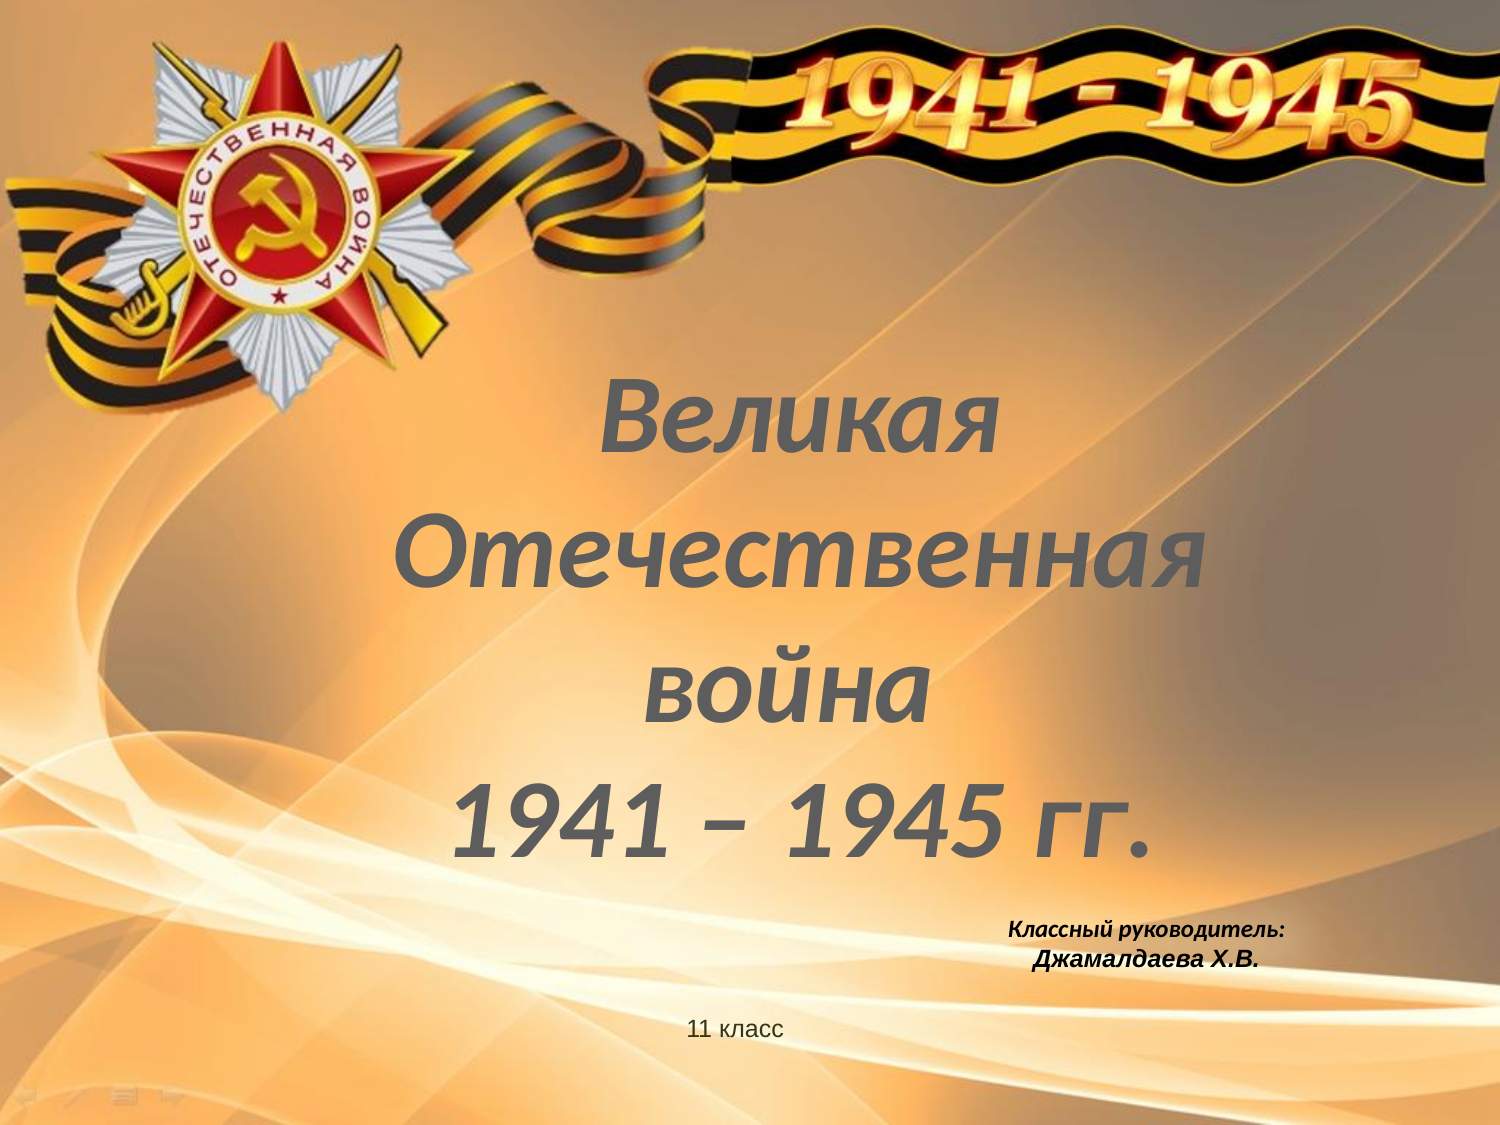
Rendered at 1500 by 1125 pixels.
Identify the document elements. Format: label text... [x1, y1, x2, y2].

picture [0, 0, 1500, 1125]
text_box 11 класс [490, 1004, 988, 1050]
text_box Великая Отечественная война 1941 – 1945 гг. [289, 368, 1313, 853]
